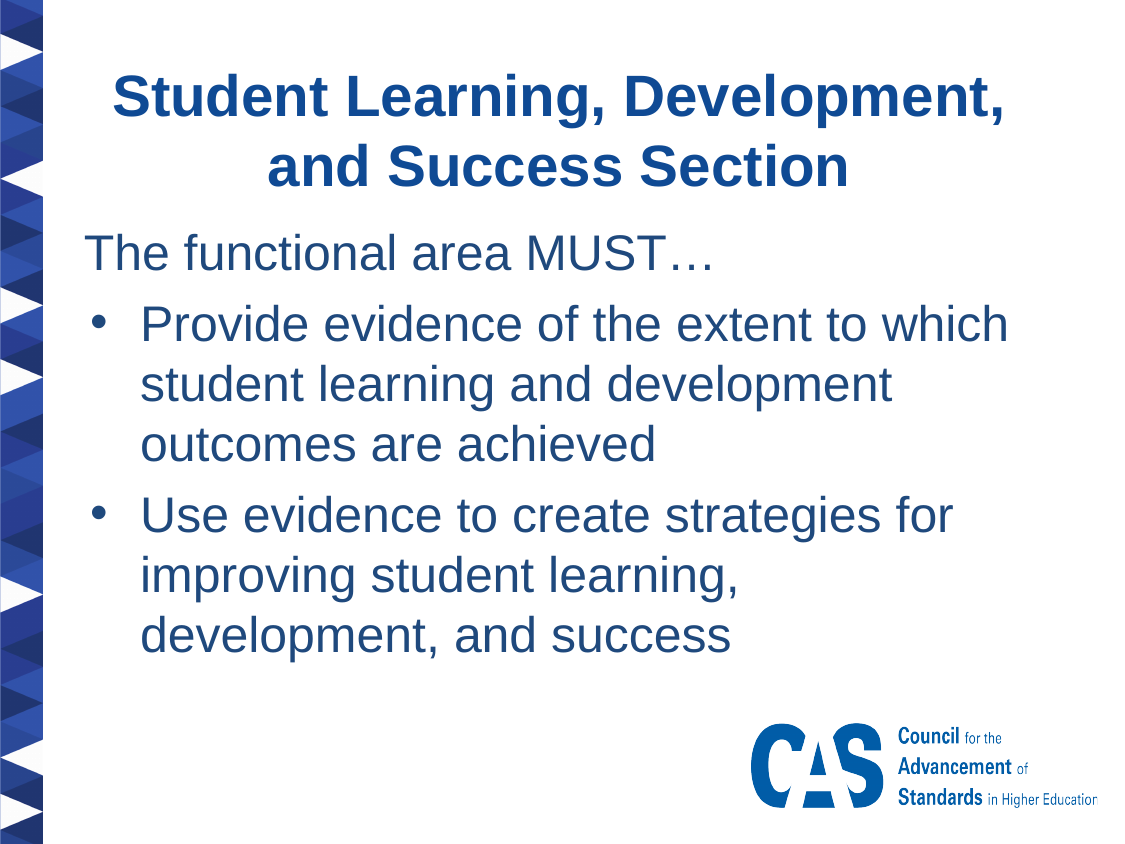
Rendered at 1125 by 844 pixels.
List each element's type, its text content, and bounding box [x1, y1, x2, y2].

picture [751, 723, 1098, 808]
picture [1, 0, 43, 844]
list Student Learning, Development, and Success Section [80, 54, 1038, 143]
list The functional area MUST… Provide evidence of the extent to which student learning and development outcomes are achieved Use evidence to create strategies for improving student learning, development, and success [80, 217, 1038, 699]
